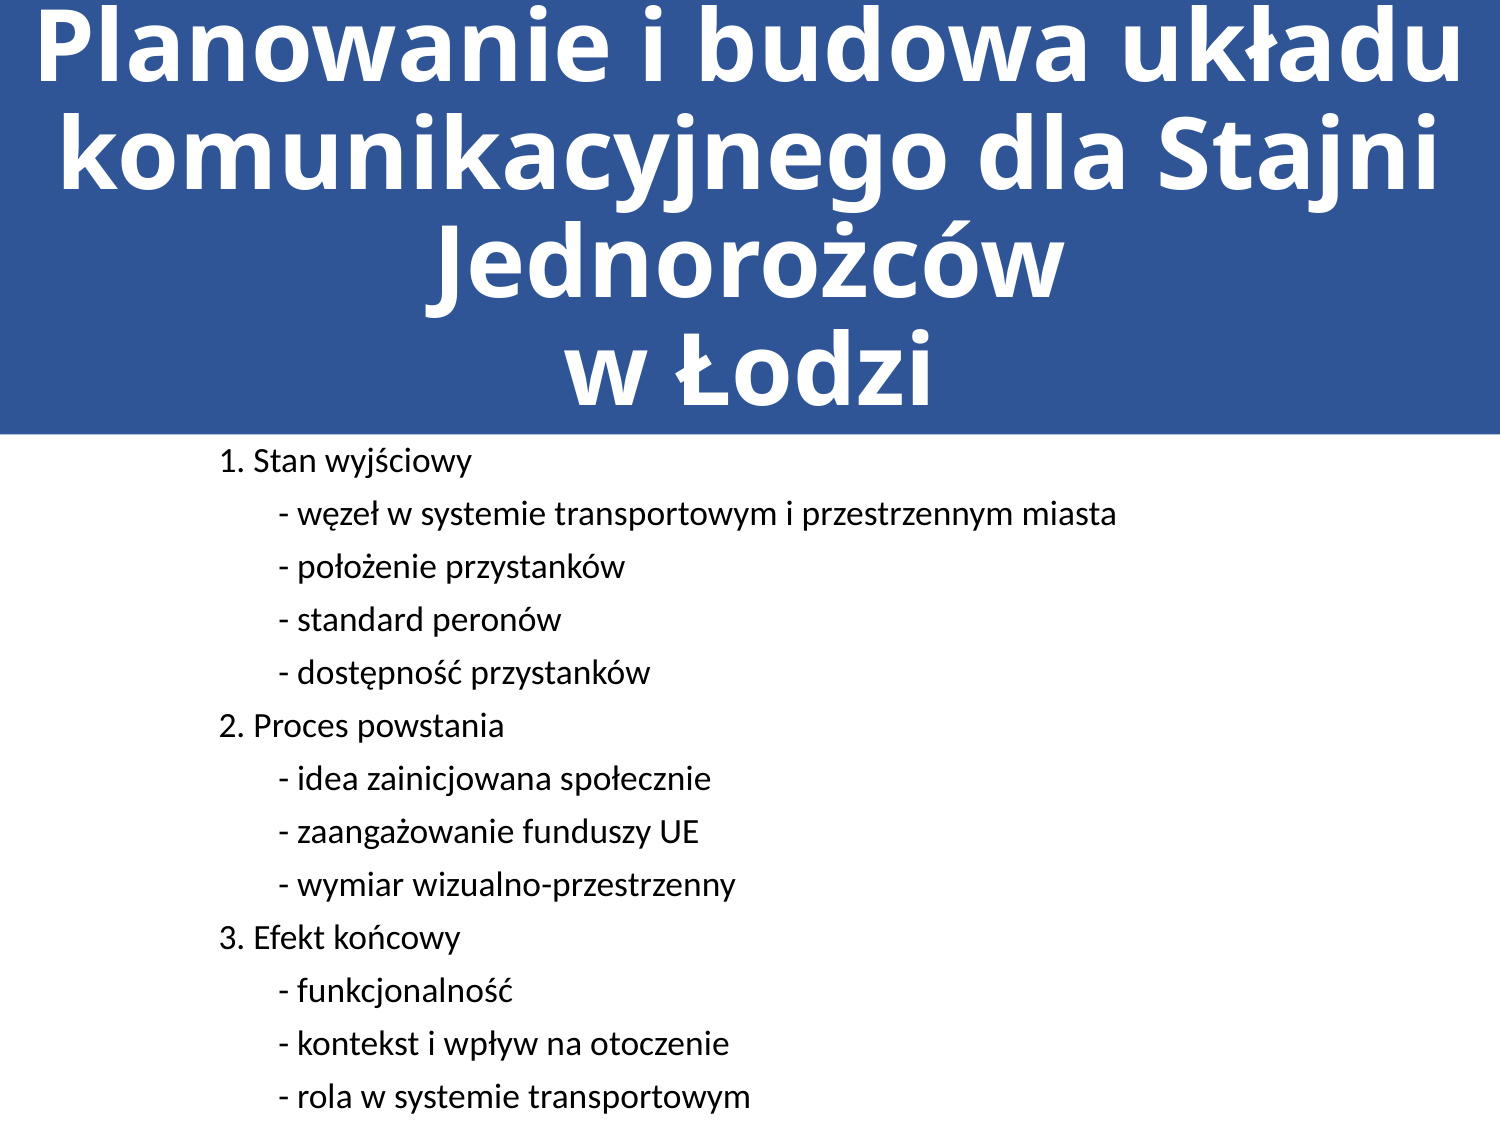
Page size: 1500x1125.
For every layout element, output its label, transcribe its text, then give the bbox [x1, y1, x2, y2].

title Planowanie i budowa układu komunikacyjnego dla Stajni Jednorożców w Łodzi [0, 0, 1500, 435]
subtitle 1. Stan wyjściowy - węzeł w systemie transportowym i przestrzennym miasta - położenie przystanków - standard peronów - dostępność przystanków 2. Proces powstania - idea zainicjowana społecznie - zaangażowanie funduszy UE - wymiar wizualno-przestrzenny 3. Efekt końcowy - funkcjonalność - kontekst i wpływ na otoczenie - rola w systemie transportowym [203, 434, 1313, 1125]
